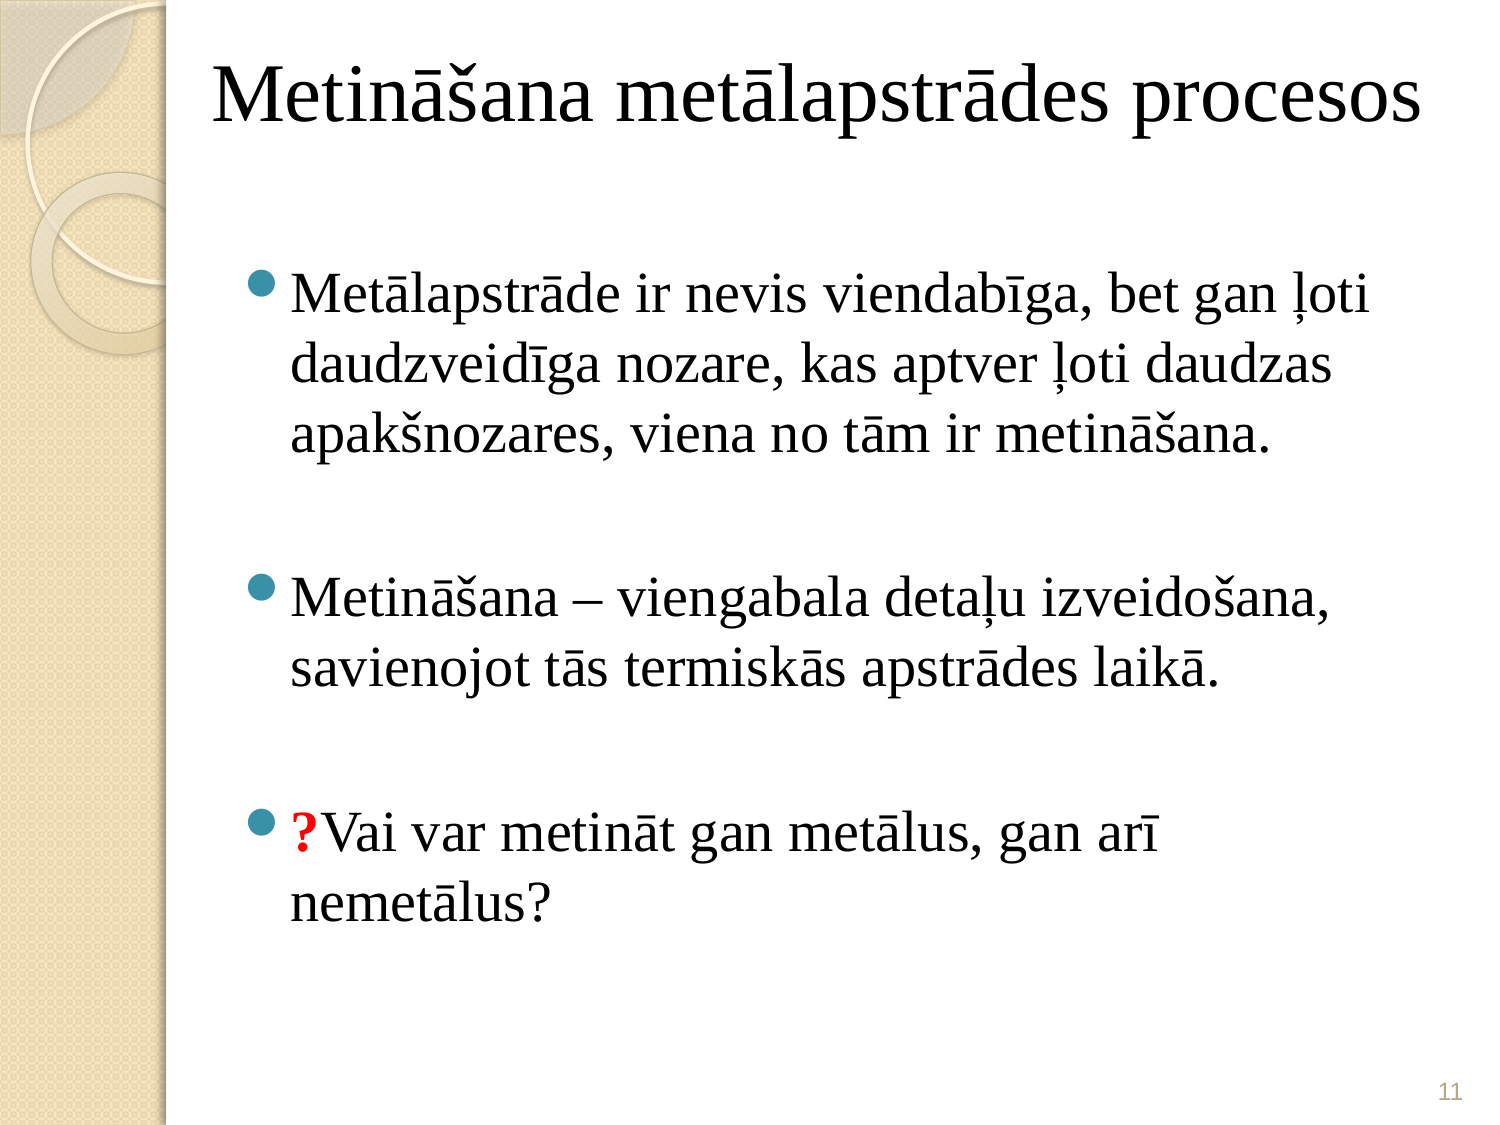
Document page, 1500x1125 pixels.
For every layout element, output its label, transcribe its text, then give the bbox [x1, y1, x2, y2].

slide_number 11 [1413, 1034, 1488, 1113]
text_box Metināšana metālapstrādes procesos [196, 30, 1440, 146]
list Metālapstrāde ir nevis viendabīga, bet gan ļoti daudzveidīga nozare, kas aptver ļoti daudzas apakšnozares, viena no tām ir metināšana. Metināšana – viengabala detaļu izveidošana, savienojot tās termiskās apstrādes laikā. ?Vai var metināt gan metālus, gan arī nemetālus? [215, 246, 1446, 1035]
